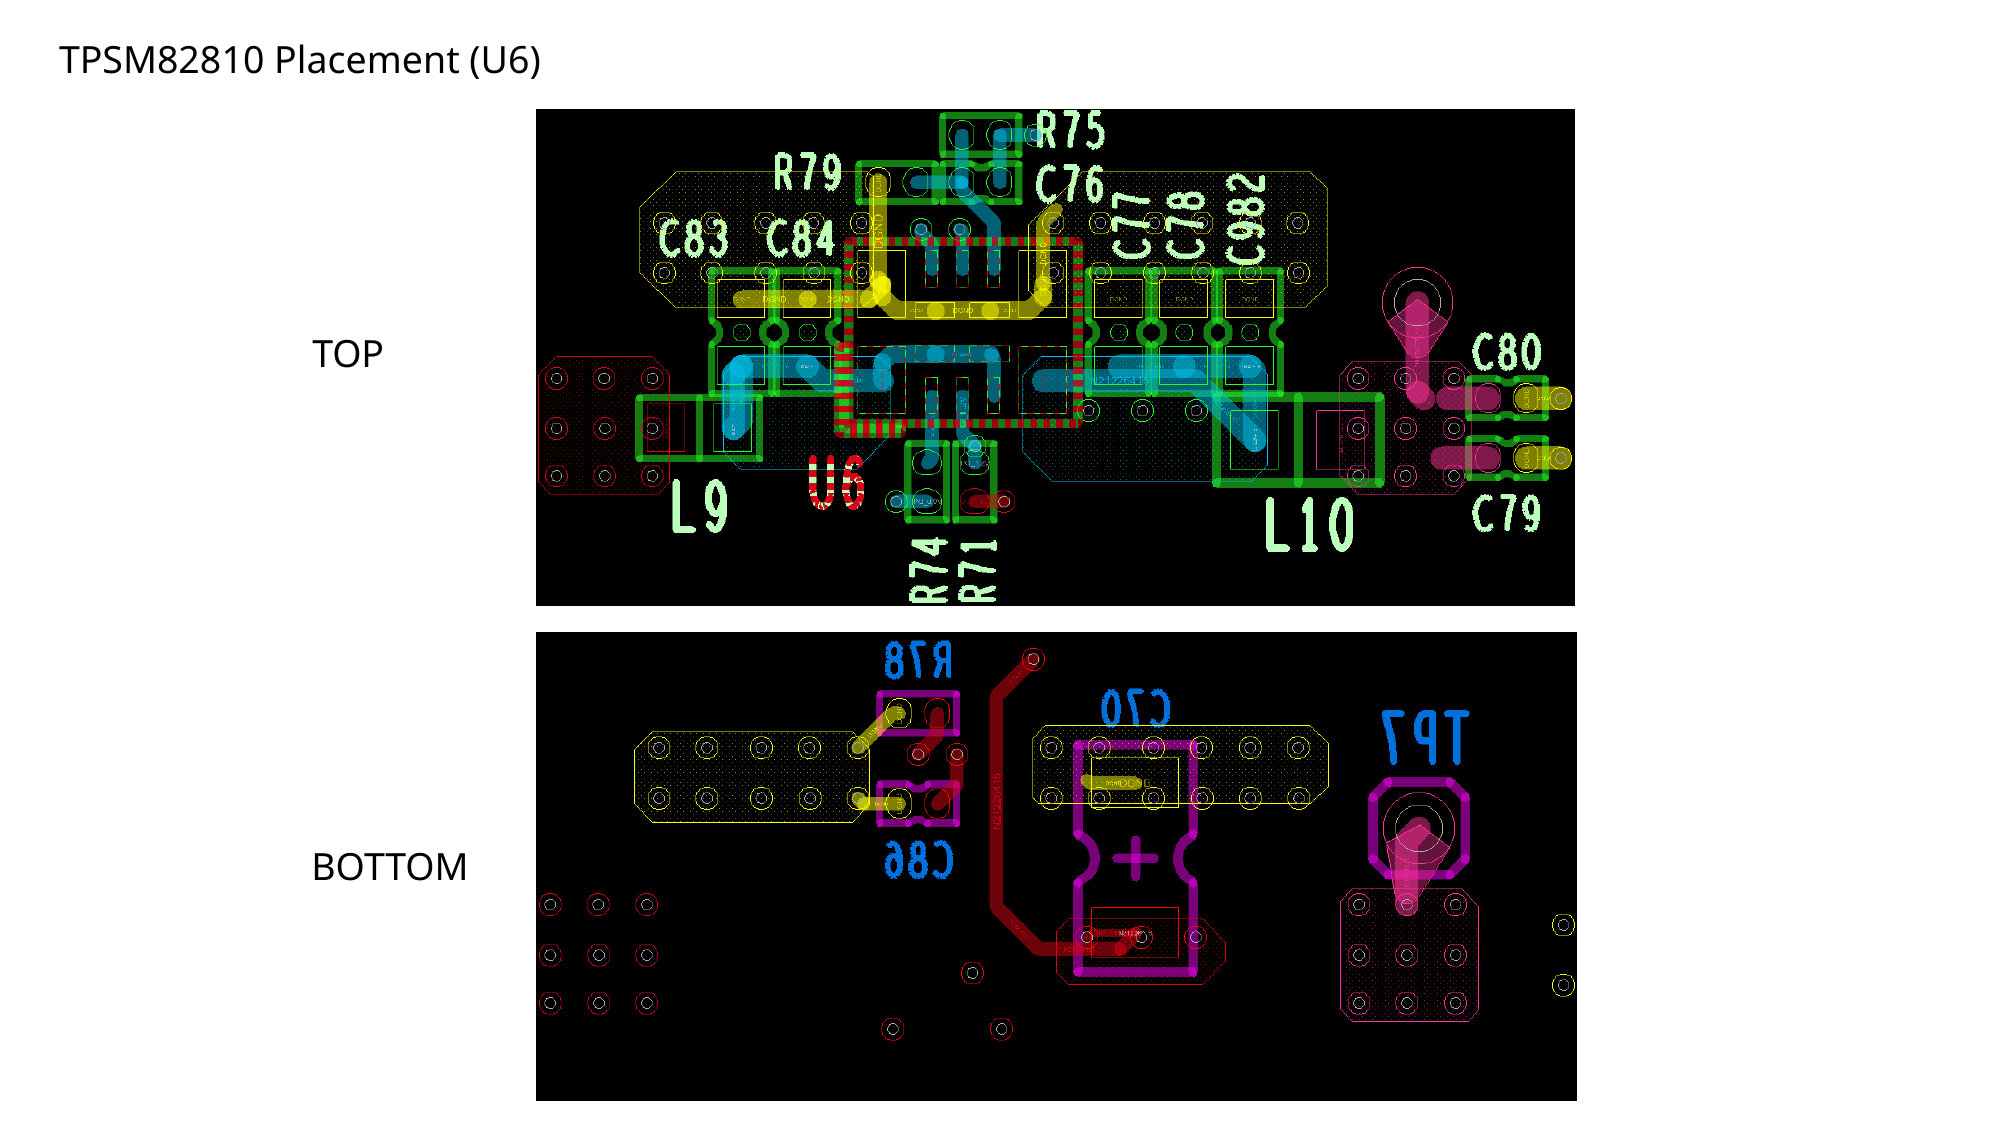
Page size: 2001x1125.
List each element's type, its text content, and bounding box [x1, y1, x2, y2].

text_box BOTTOM [296, 835, 484, 896]
text_box TPSM82810 Placement (U6) [44, 28, 557, 88]
picture [536, 109, 1575, 606]
picture [536, 632, 1577, 1101]
text_box TOP [297, 322, 399, 382]
